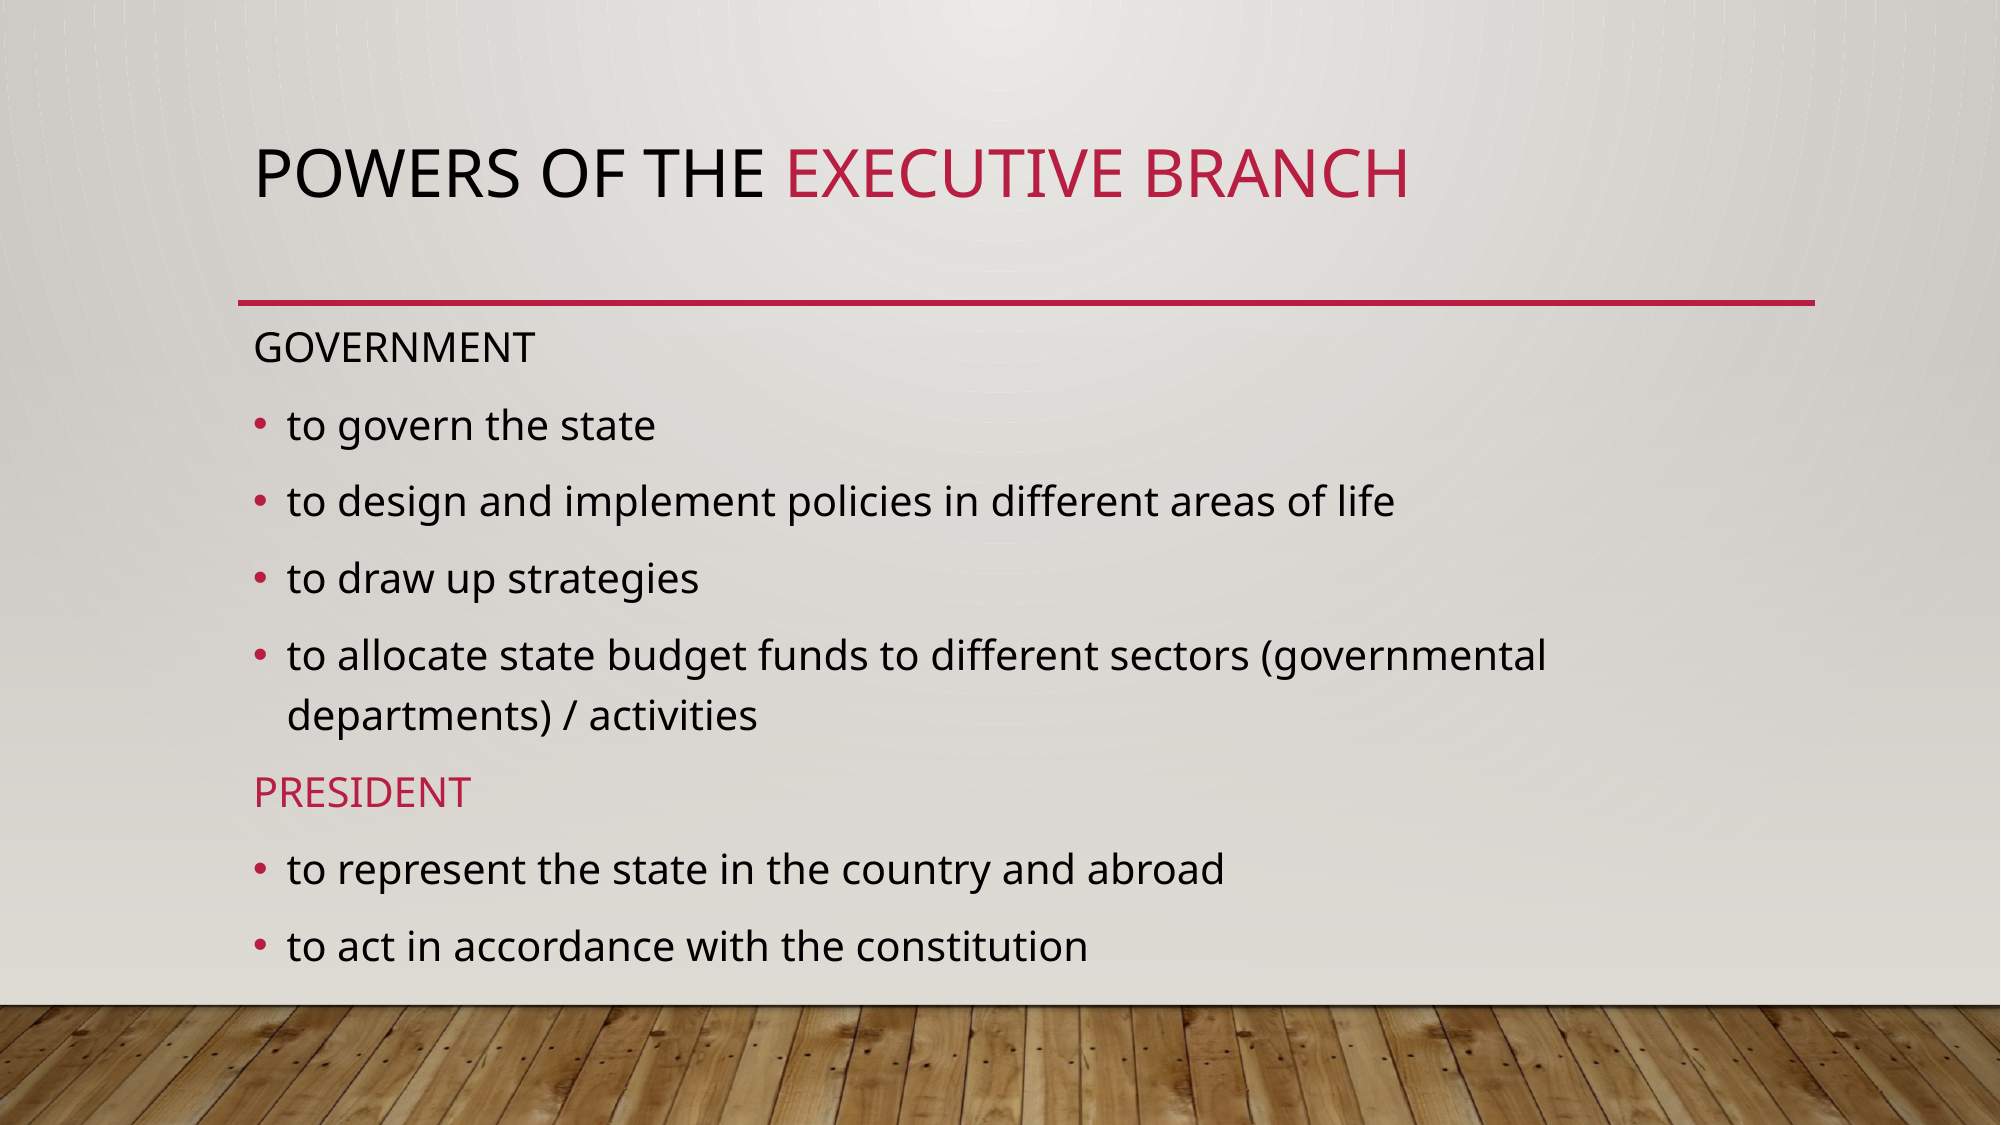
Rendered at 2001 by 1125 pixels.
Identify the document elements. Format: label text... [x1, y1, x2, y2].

title Powers of the executive branch [238, 131, 1814, 304]
picture [0, 1005, 2000, 1125]
list GOVERNMENT to govern the state to design and implement policies in different areas of life to draw up strategies to allocate state budget funds to different sectors (governmental departments) / activities PRESIDENT to represent the state in the country and abroad to act in accordance with the constitution [238, 304, 1814, 983]
